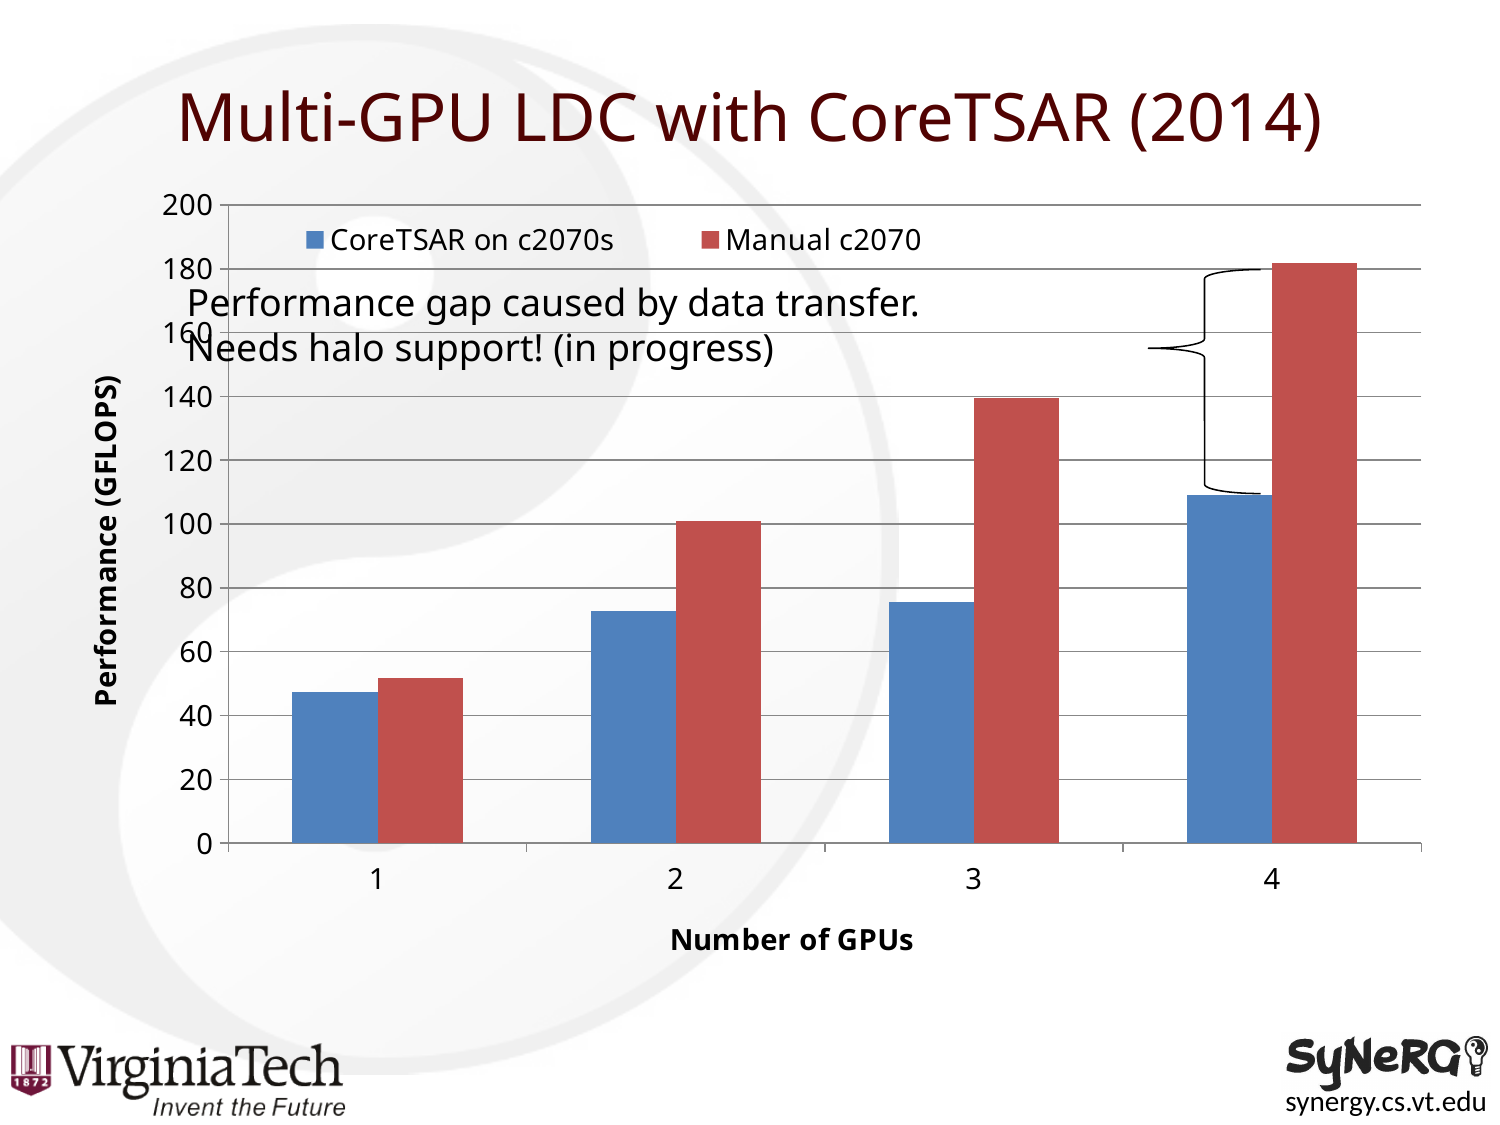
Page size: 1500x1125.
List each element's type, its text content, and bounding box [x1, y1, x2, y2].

picture [1, 1033, 352, 1124]
picture [1281, 1032, 1491, 1095]
chart [51, 155, 1449, 970]
title Multi-GPU LDC with CoreTSAR (2014) [75, 45, 1425, 154]
